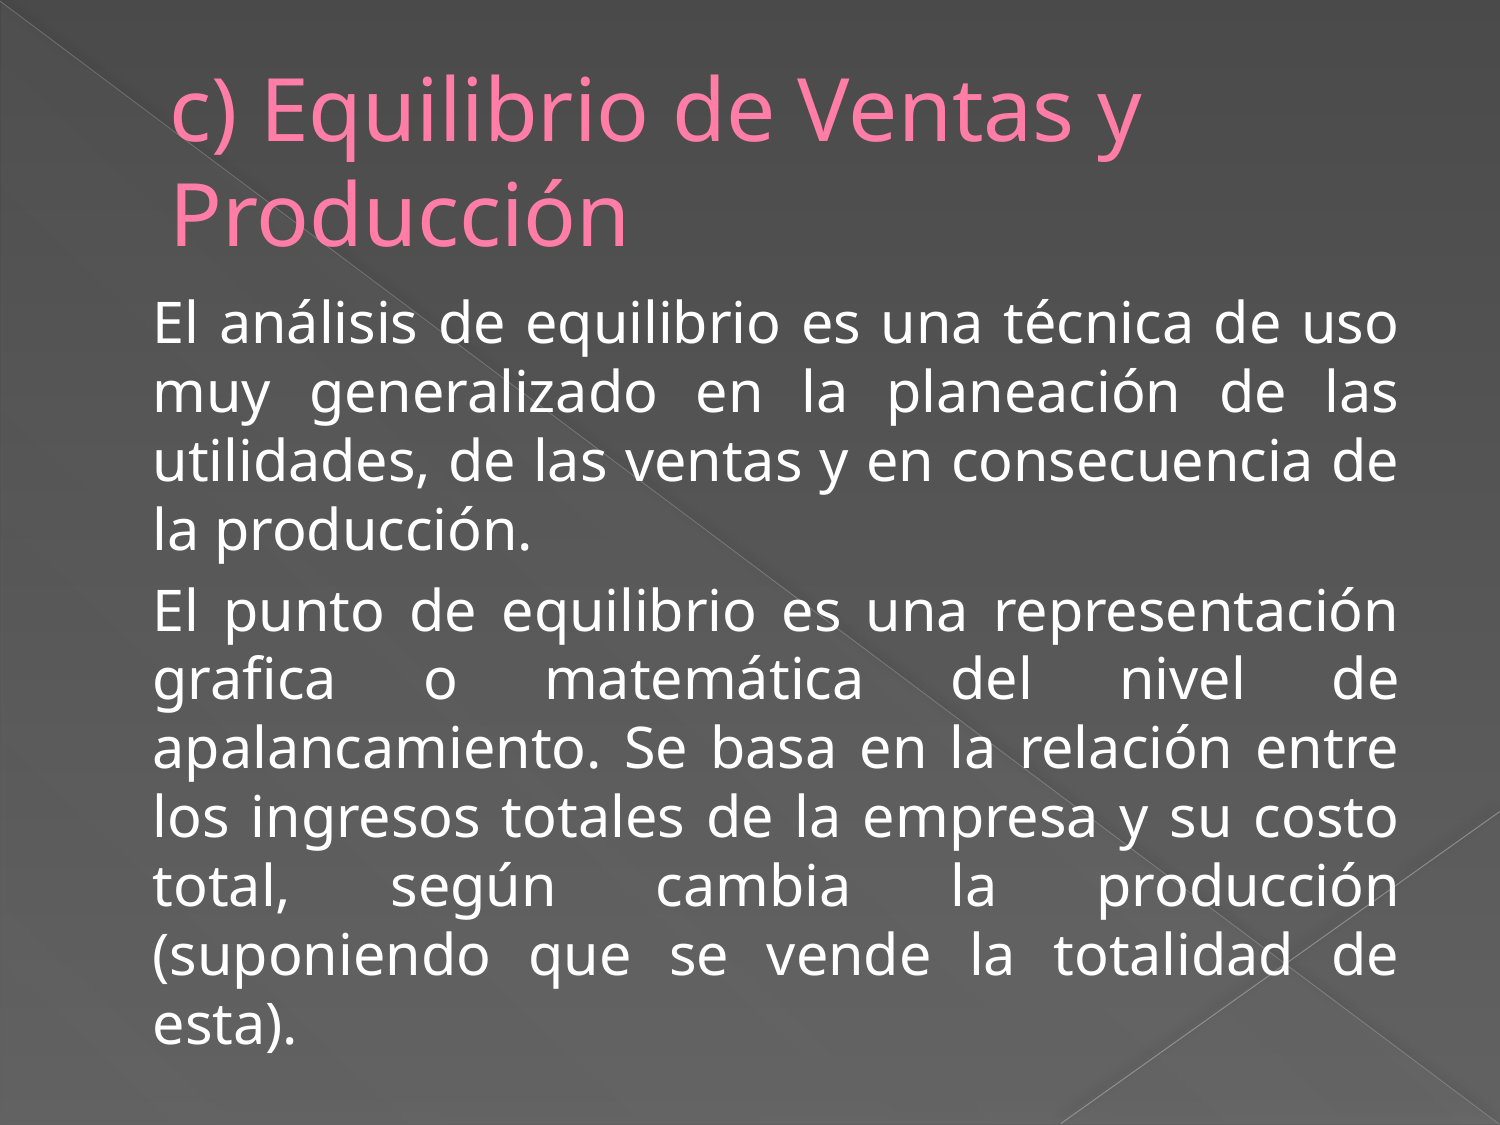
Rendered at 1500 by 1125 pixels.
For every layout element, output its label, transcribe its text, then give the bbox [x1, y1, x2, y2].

title c) Equilibrio de Ventas y Producción [75, 43, 1425, 274]
list El análisis de equilibrio es una técnica de uso muy generalizado en la planeación de las utilidades, de las ventas y en consecuencia de la producción. El punto de equilibrio es una representación grafica o matemática del nivel de apalancamiento. Se basa en la relación entre los ingresos totales de la empresa y su costo total, según cambia la producción (suponiendo que se vende la totalidad de esta). [64, 278, 1415, 1071]
